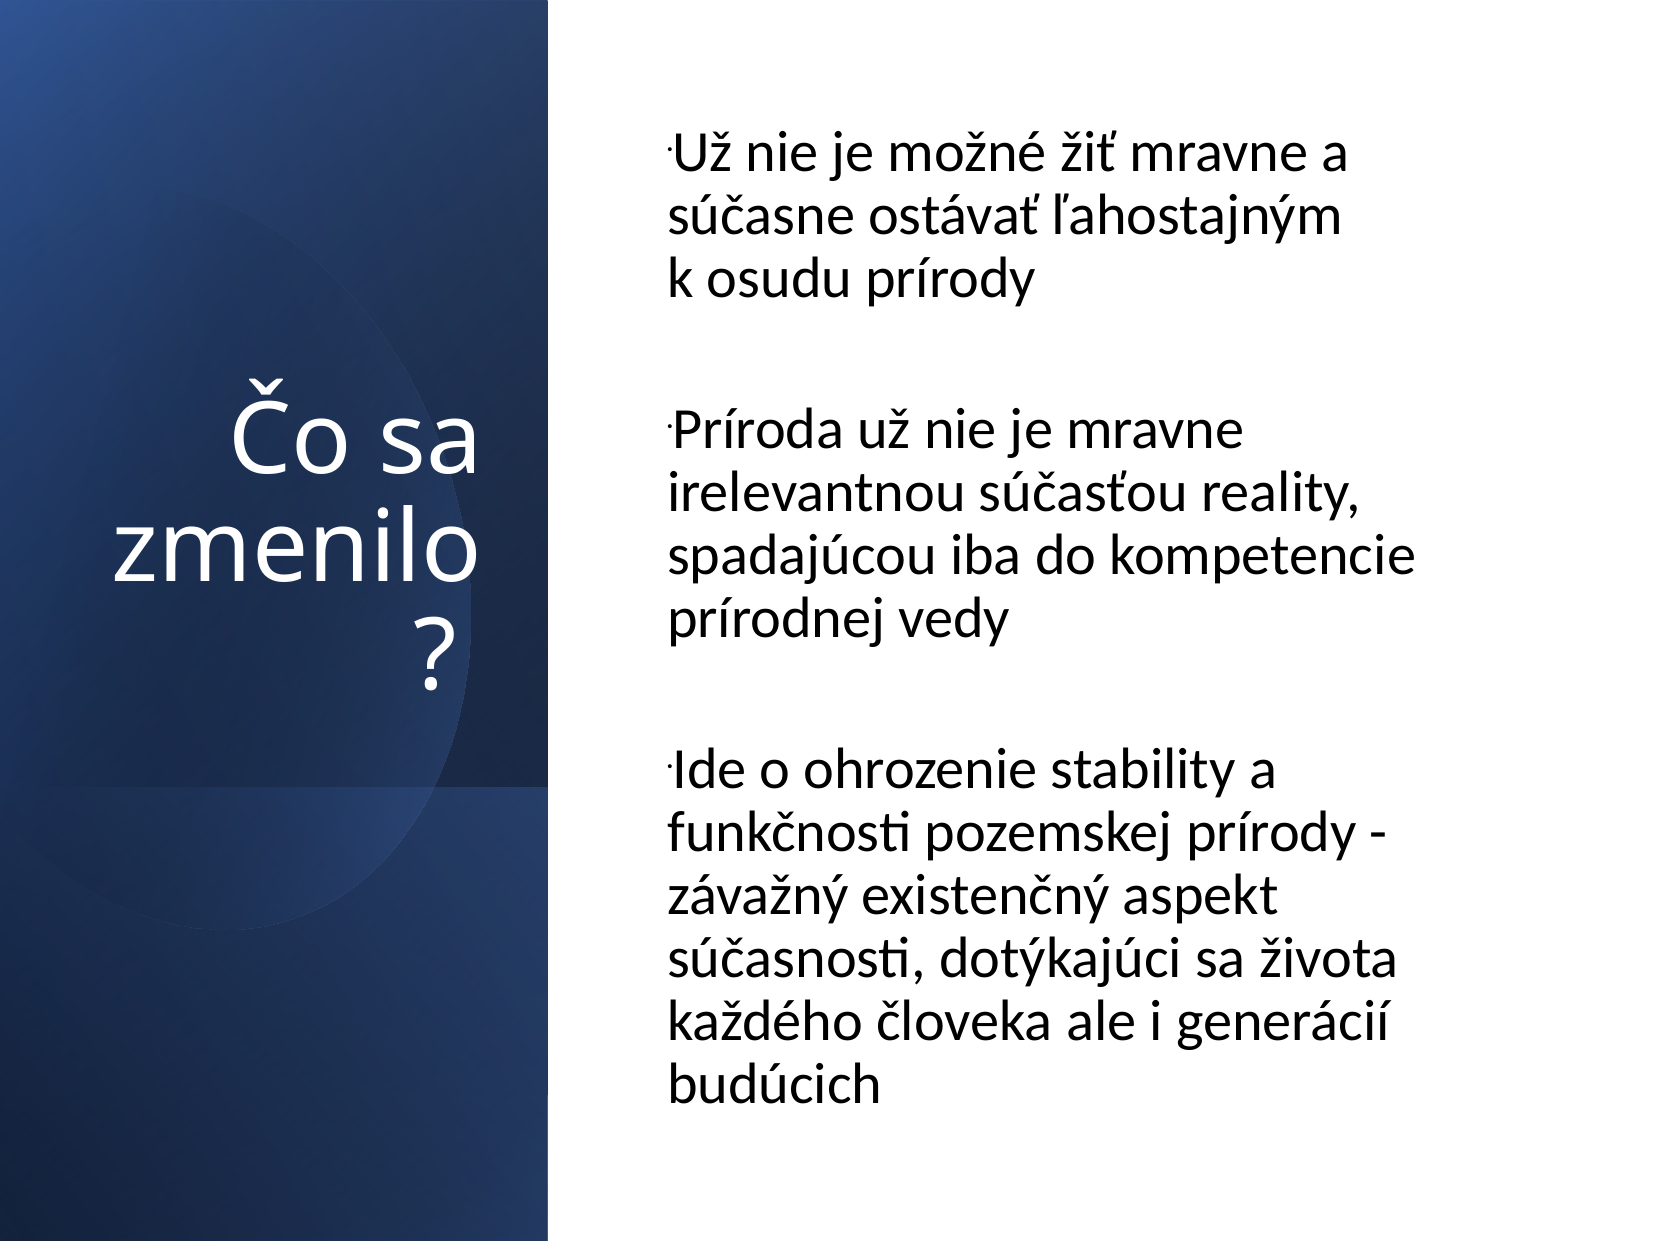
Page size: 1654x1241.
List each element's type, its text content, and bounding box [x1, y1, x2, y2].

text_box Čo sa zmenilo? [63, 106, 498, 719]
text_box Už nie je možné žiť mravne a súčasne ostávať ľahostajným k osudu prírody Príroda už nie je mravne irelevantnou súčasťou reality, spadajúcou iba do kompetencie prírodnej vedy Ide o ohrozenie stability a funkčnosti pozemskej prírody - závažný existenčný aspekt súčasnosti, dotýkajúci sa života každého človeka ale i generácií budúcich [652, 117, 1542, 1121]
text_box [0, 0, 549, 1239]
text_box [549, 0, 1654, 1241]
